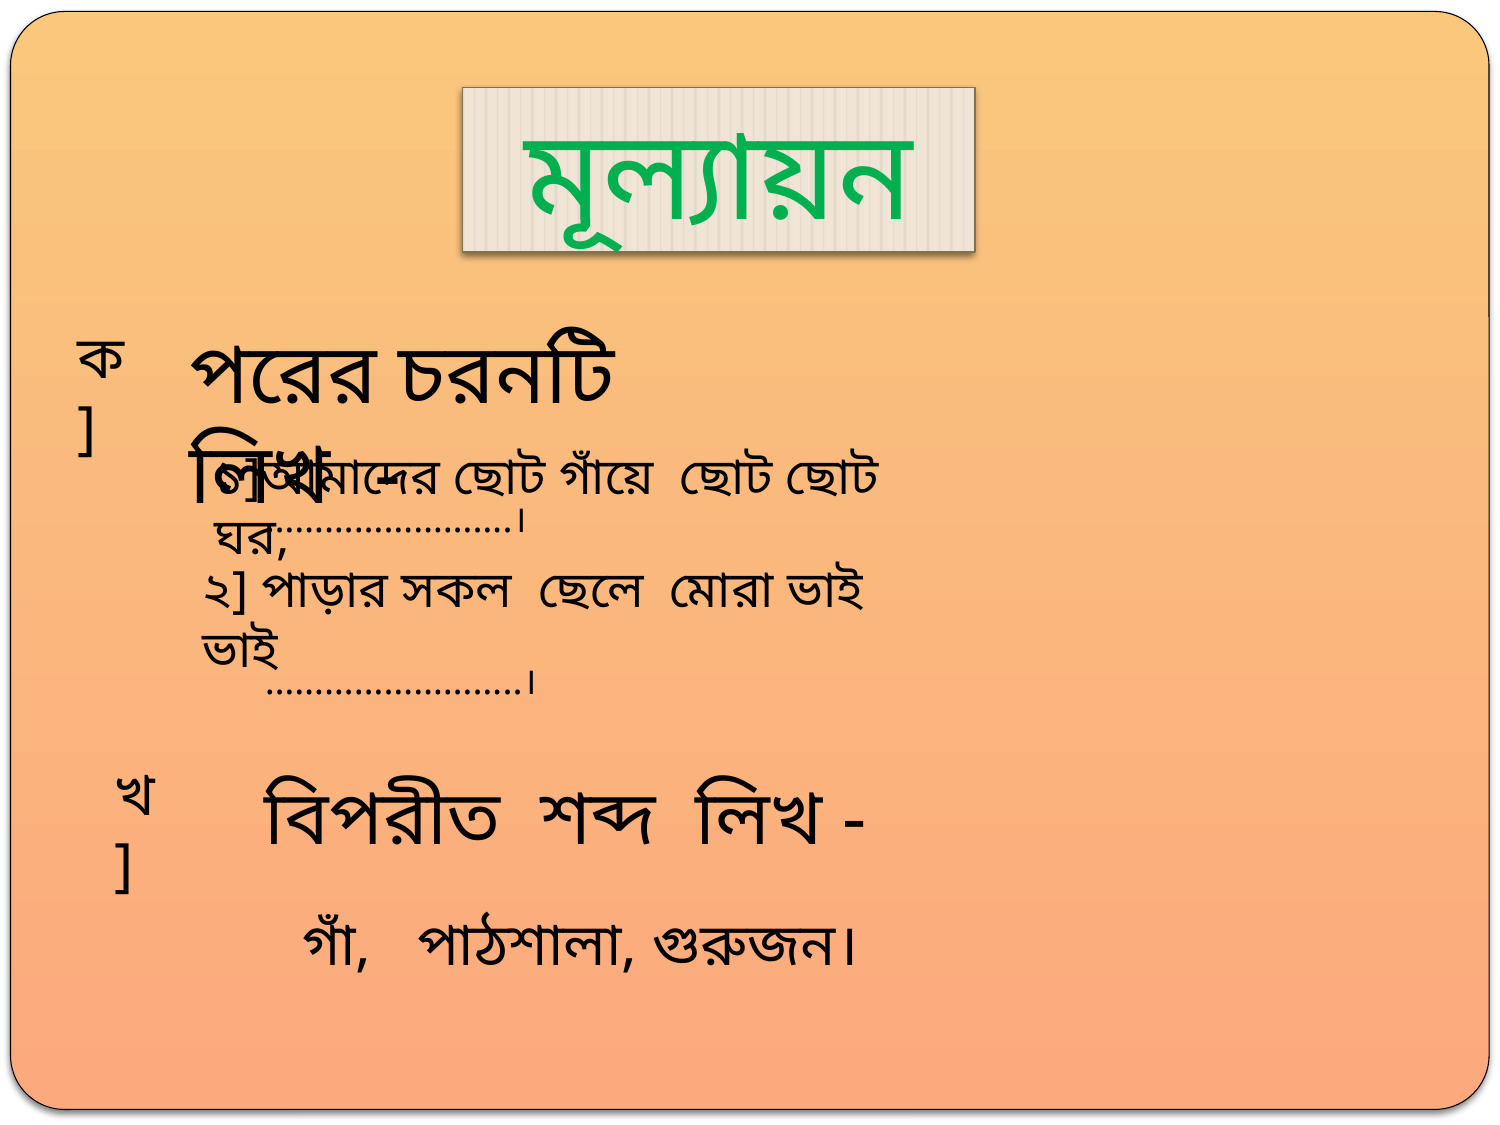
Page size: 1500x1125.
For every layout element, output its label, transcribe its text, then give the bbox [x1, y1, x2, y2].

text_box পরের চরনটি লিখ - [174, 312, 813, 528]
text_box …………………….। [249, 487, 900, 548]
text_box খ] [99, 749, 175, 905]
text_box ……………………..। [249, 649, 800, 710]
text_box মূল্যায়ন [462, 87, 976, 253]
text_box ১]আমাদের ছোট গাঁয়ে ছোট ছোট ঘর, [200, 437, 900, 573]
text_box ২] পাড়ার সকল ছেলে মোরা ভাই ভাই [187, 549, 888, 685]
text_box ক] [62, 312, 150, 468]
text_box গাঁ, পাঠশালা, গুরুজন। [287, 900, 1025, 985]
text_box বিপরীত শব্দ লিখ - [249, 762, 1025, 868]
